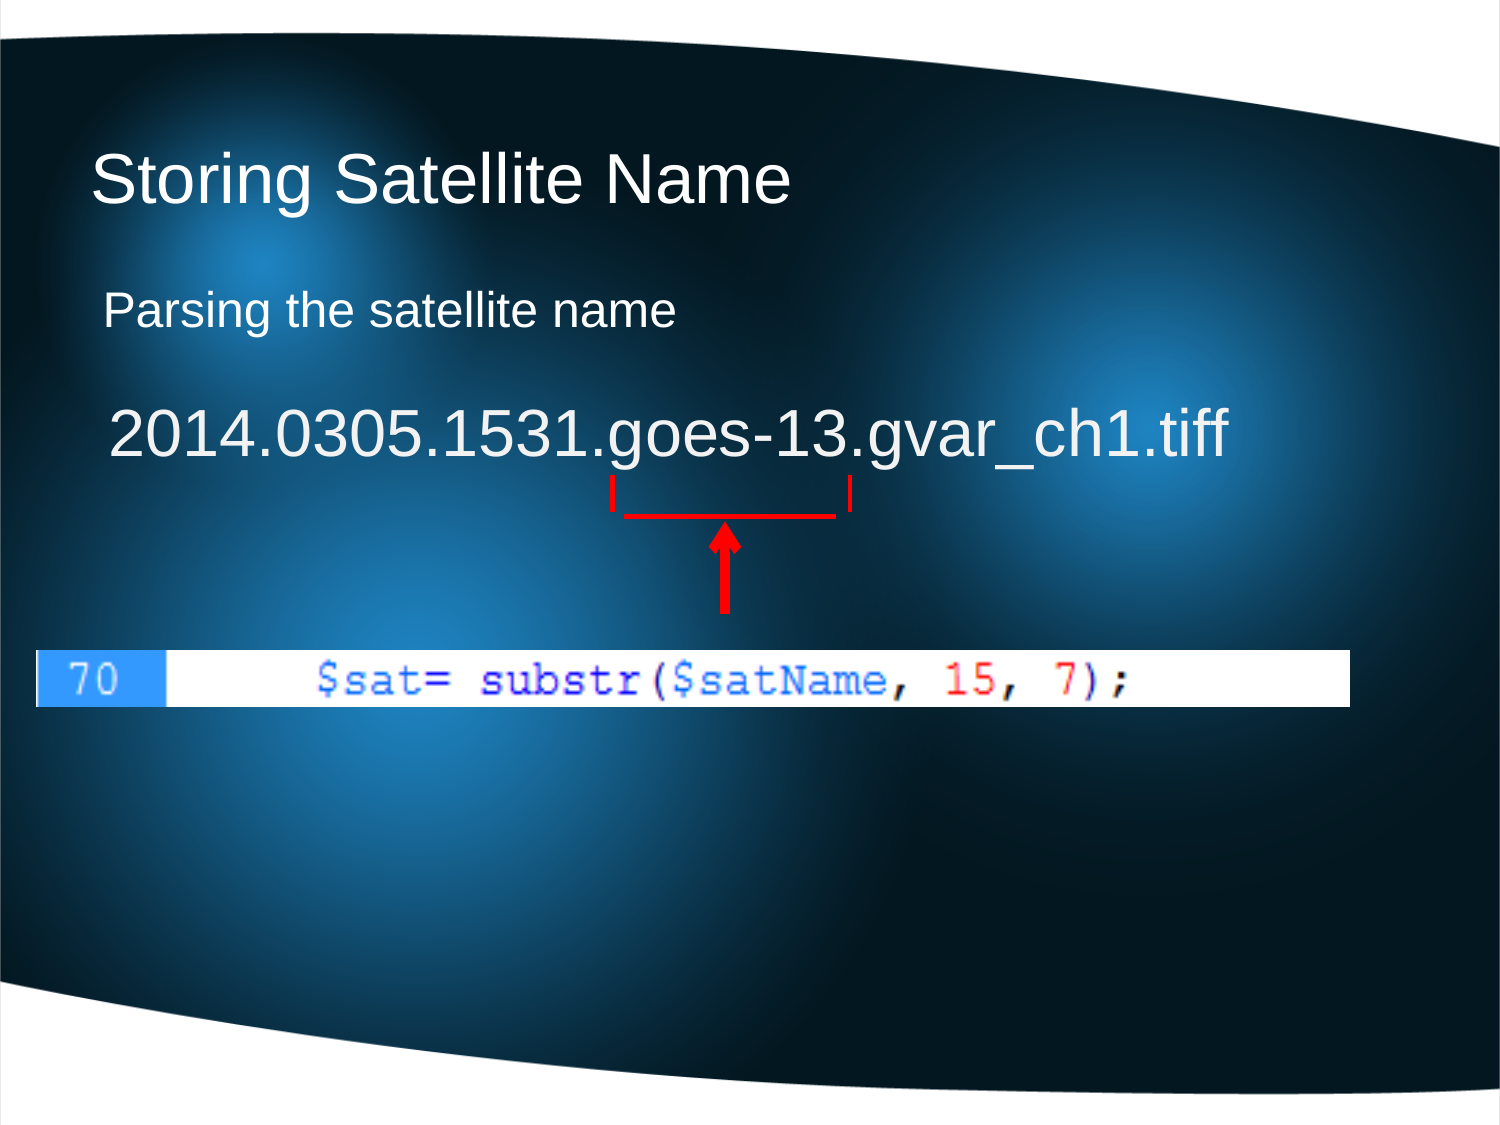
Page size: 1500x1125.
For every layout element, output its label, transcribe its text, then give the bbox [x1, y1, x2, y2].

list Parsing the satellite name [75, 262, 1283, 648]
list Parsing the satellite name [75, 716, 1283, 1078]
text_box 2014.0305.1531.goes-13.gvar_ch1.tiff [93, 374, 1388, 470]
picture [0, 0, 1500, 1125]
title Storing Satellite Name [75, 45, 1425, 233]
